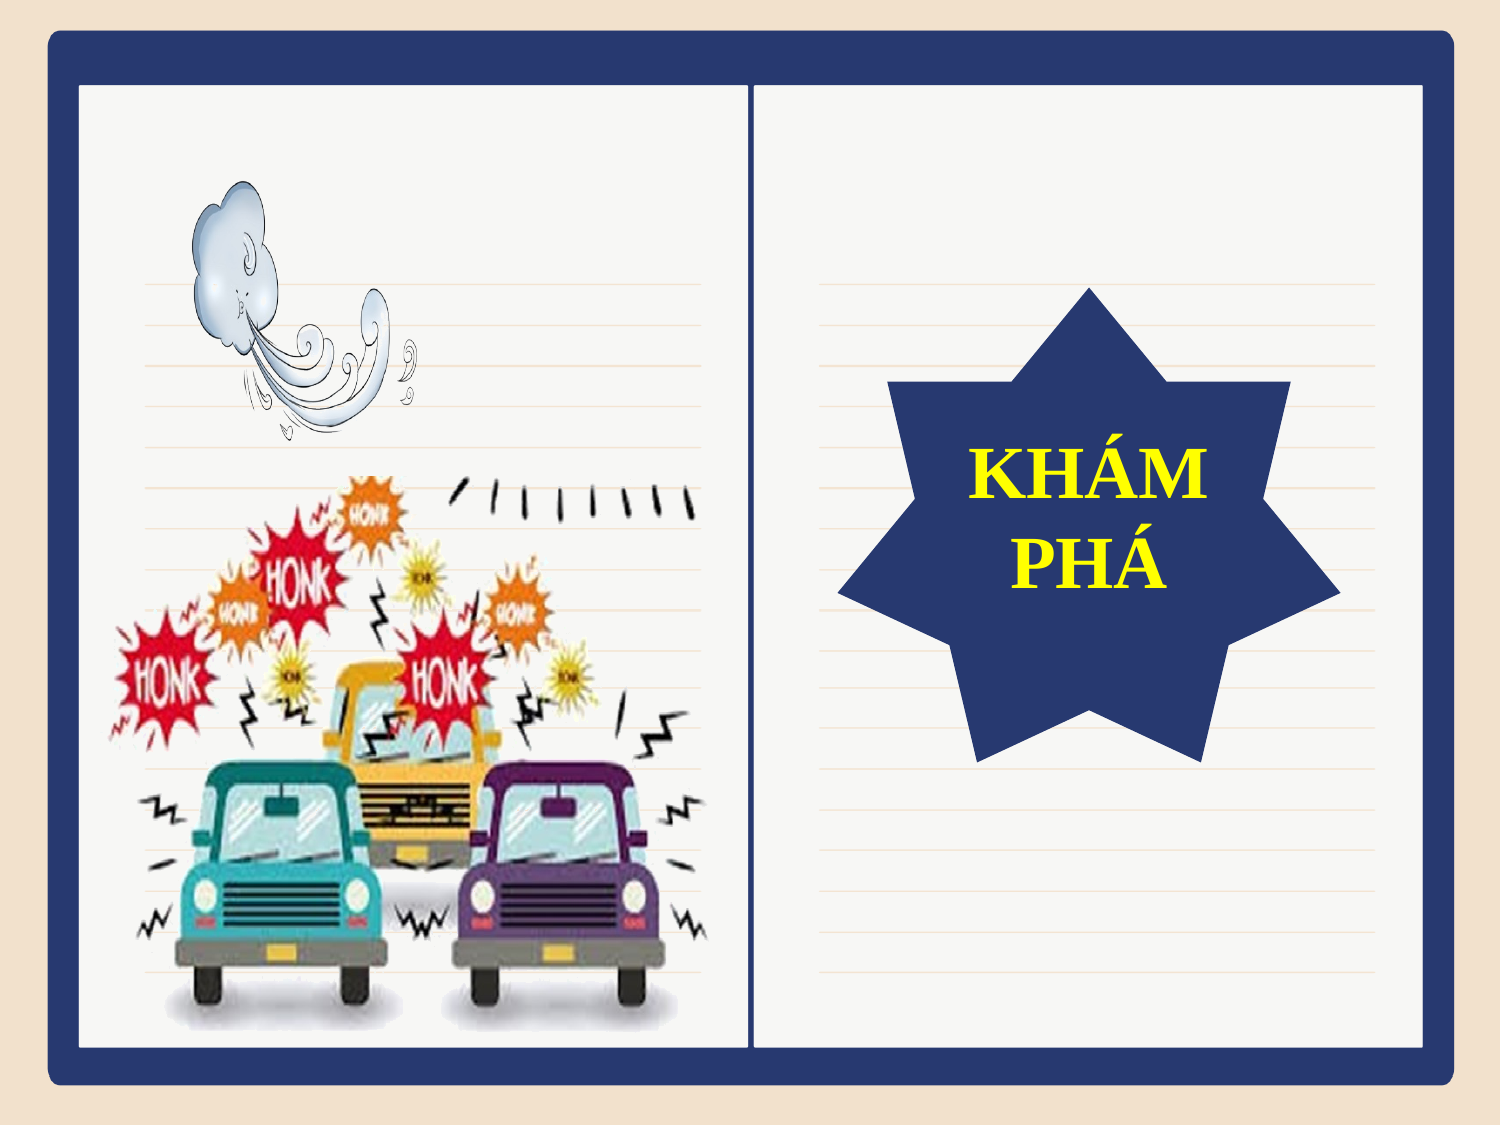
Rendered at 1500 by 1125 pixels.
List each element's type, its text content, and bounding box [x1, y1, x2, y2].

picture [0, 0, 1500, 1125]
text_box KHÁM PHÁ [835, 285, 1343, 765]
